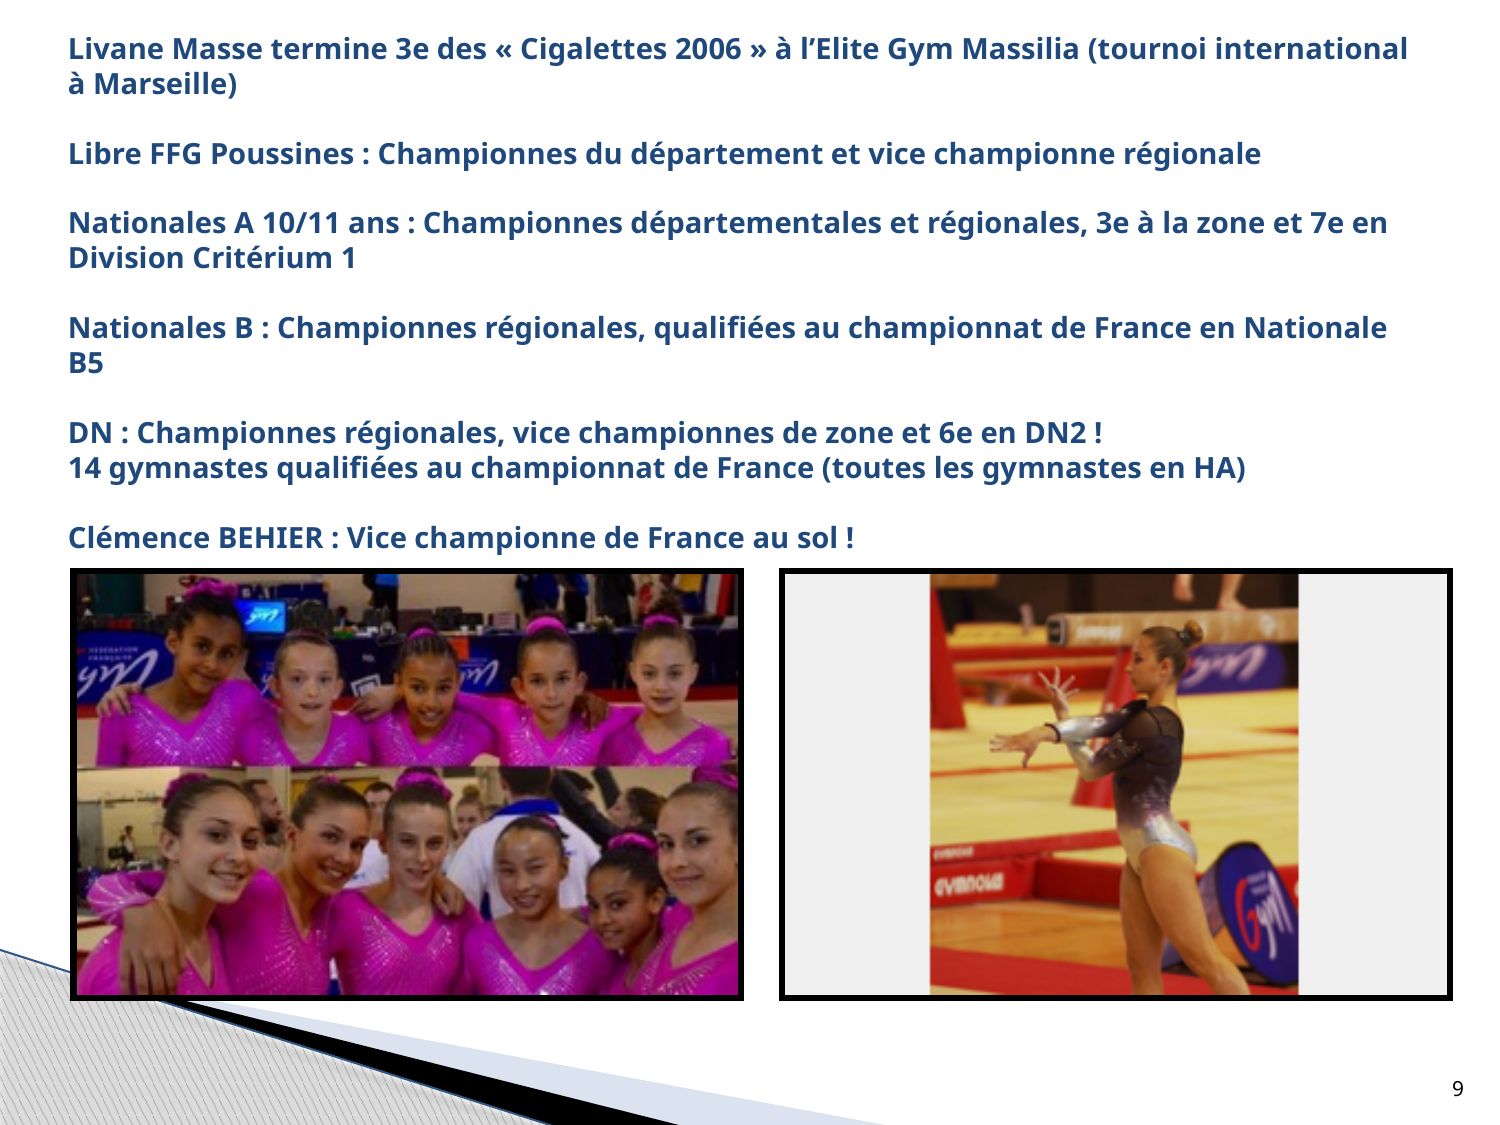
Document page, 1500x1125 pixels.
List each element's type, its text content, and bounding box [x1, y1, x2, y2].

picture [785, 574, 1448, 995]
title Livane Masse termine 3e des « Cigalettes 2006 » à l’Elite Gym Massilia (tournoi international à Marseille) Libre FFG Poussines : Championnes du département et vice championne régionale Nationales A 10/11 ans : Championnes départementales et régionales, 3e à la zone et 7e en Division Critérium 1 Nationales B : Championnes régionales, qualifiées au championnat de France en Nationale B5 DN : Championnes régionales, vice championnes de zone et 6e en DN2 ! 14 gymnastes qualifiées au championnat de France (toutes les gymnastes en HA) Clémence BEHIER : Vice championne de France au sol ! [53, 0, 1425, 480]
picture [76, 574, 739, 995]
slide_number 9 [1418, 1051, 1479, 1112]
